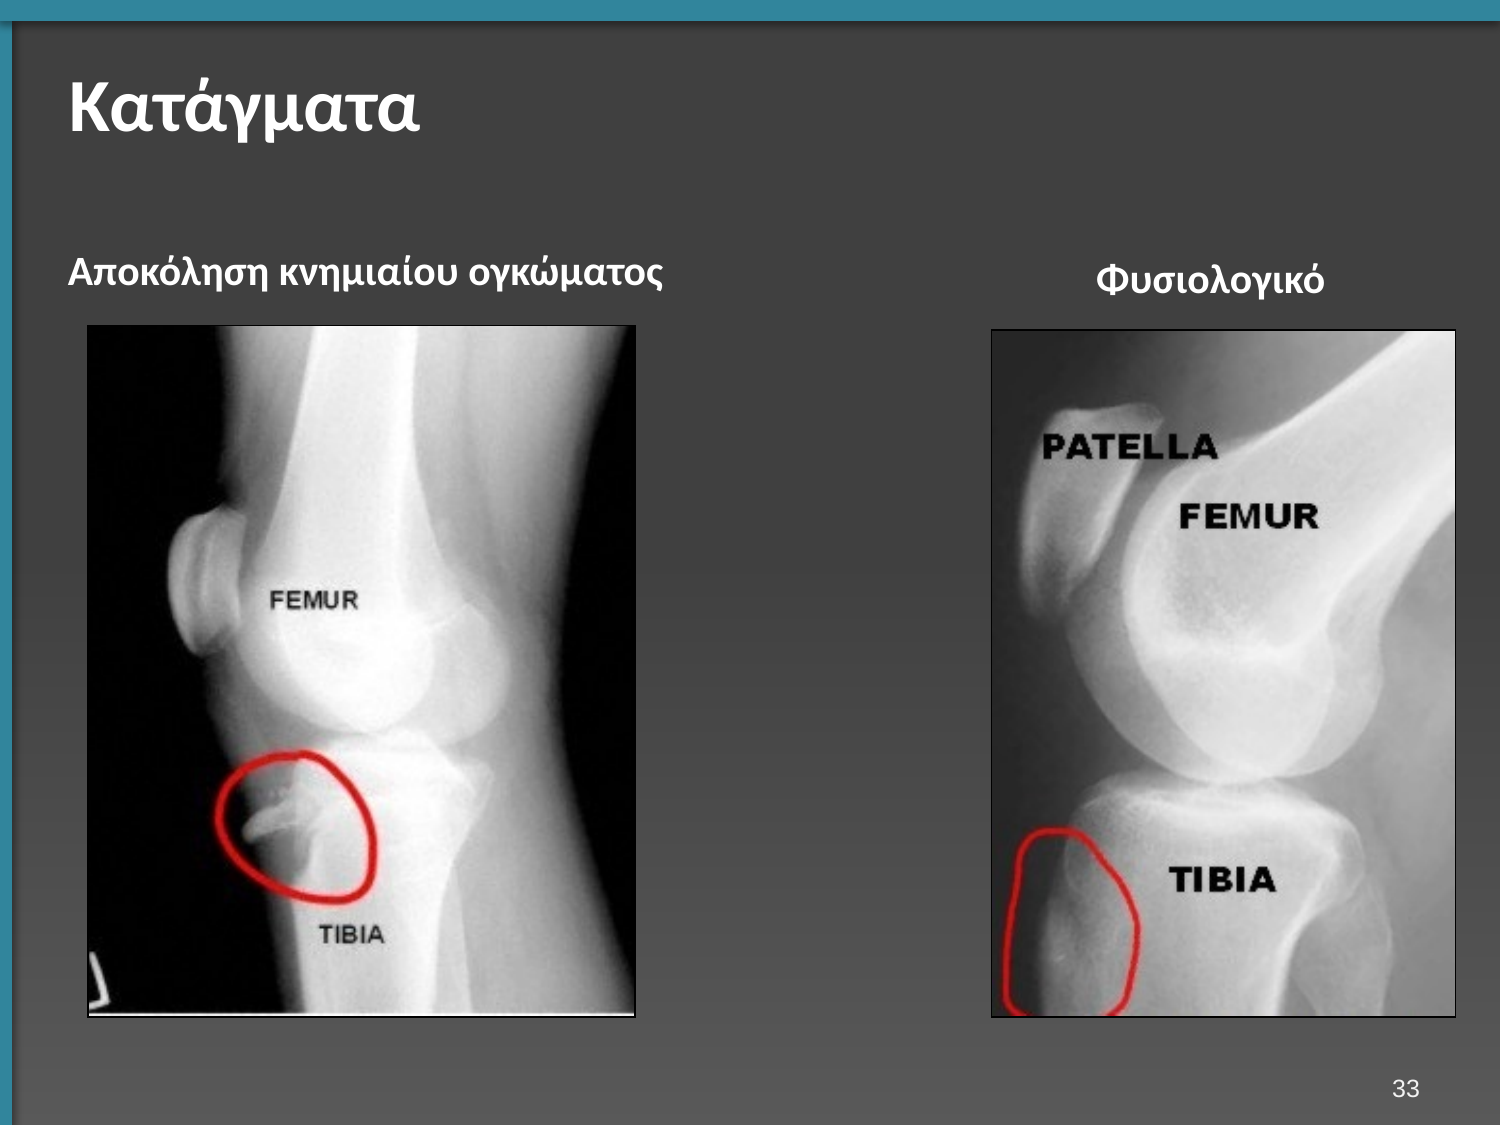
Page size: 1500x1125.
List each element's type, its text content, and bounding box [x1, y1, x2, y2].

picture [88, 326, 635, 1017]
title Κατάγματα [10, 19, 1500, 185]
text_box Αποκόληση κνημιαίου ογκώματος [53, 236, 798, 302]
slide_number 32 [1085, 1057, 1436, 1118]
text_box Φυσιολογικό [1081, 244, 1365, 310]
picture [991, 330, 1456, 1017]
